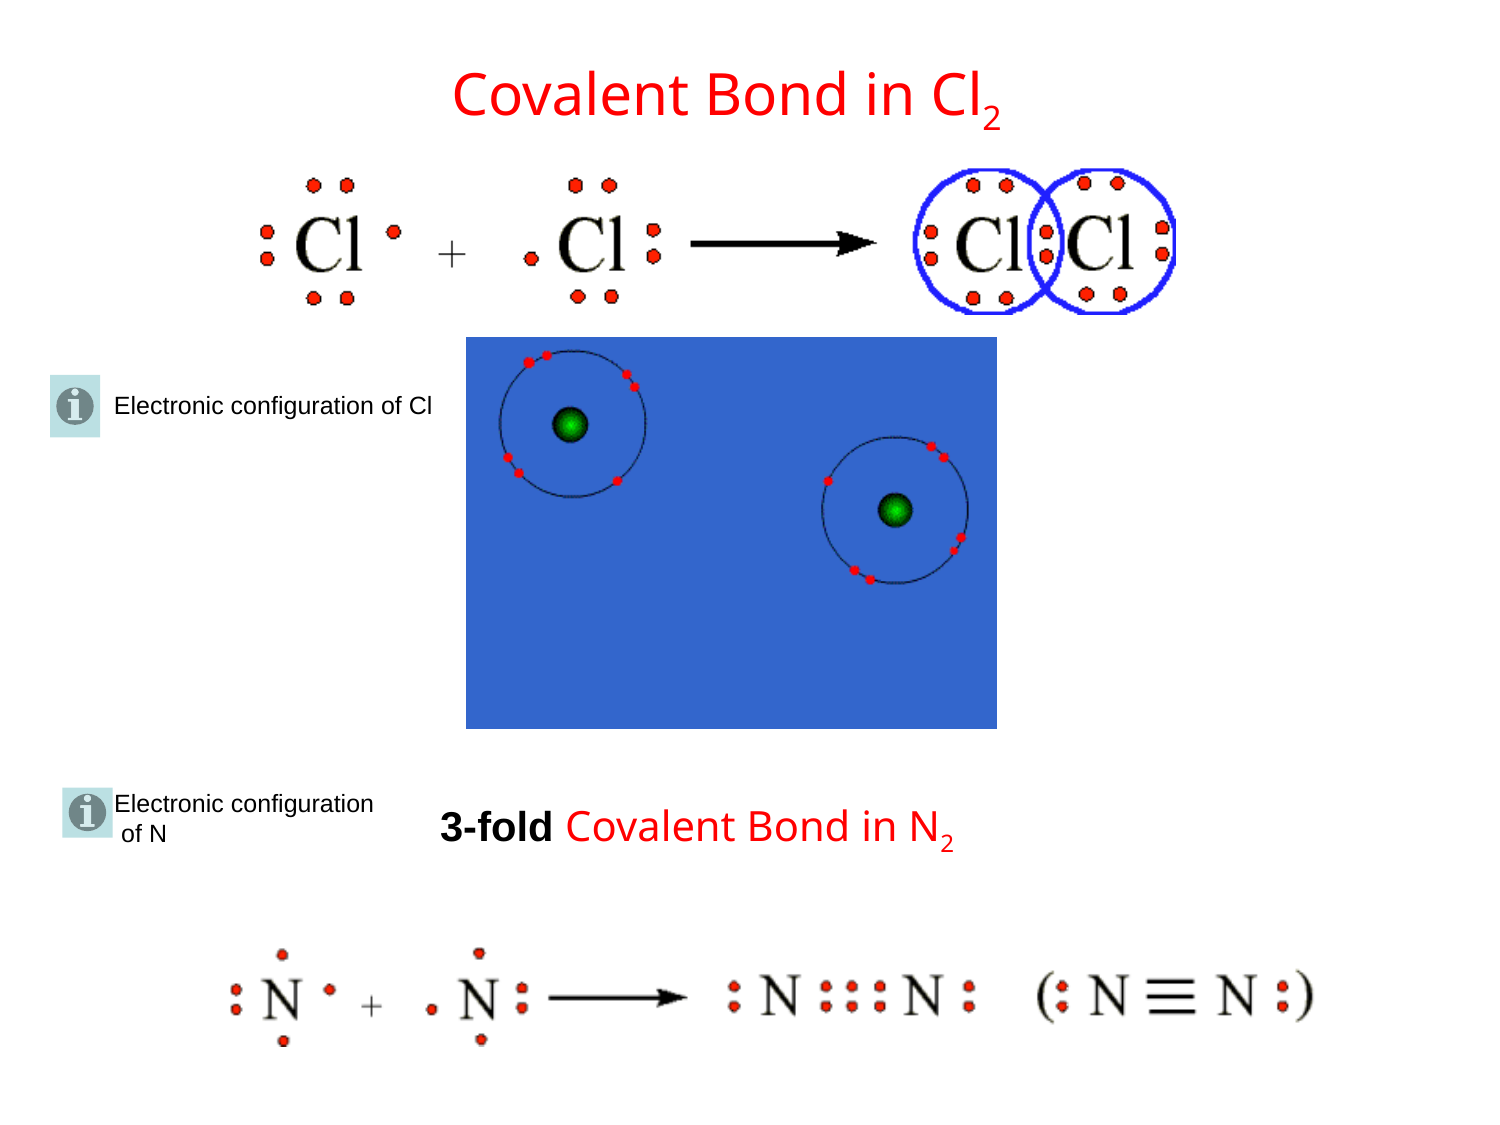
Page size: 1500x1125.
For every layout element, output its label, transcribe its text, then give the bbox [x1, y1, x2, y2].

picture [259, 167, 1176, 315]
text_box Electronic configuration of Cl [99, 382, 448, 427]
text_box Electronic configuration of N [99, 779, 390, 855]
text_box [62, 787, 99, 838]
text_box 3-fold Covalent Bond in N2 [413, 792, 969, 865]
picture [466, 337, 997, 729]
text_box [50, 374, 101, 438]
text_box Covalent Bond in Cl2 [425, 50, 1017, 145]
picture [229, 947, 1329, 1048]
